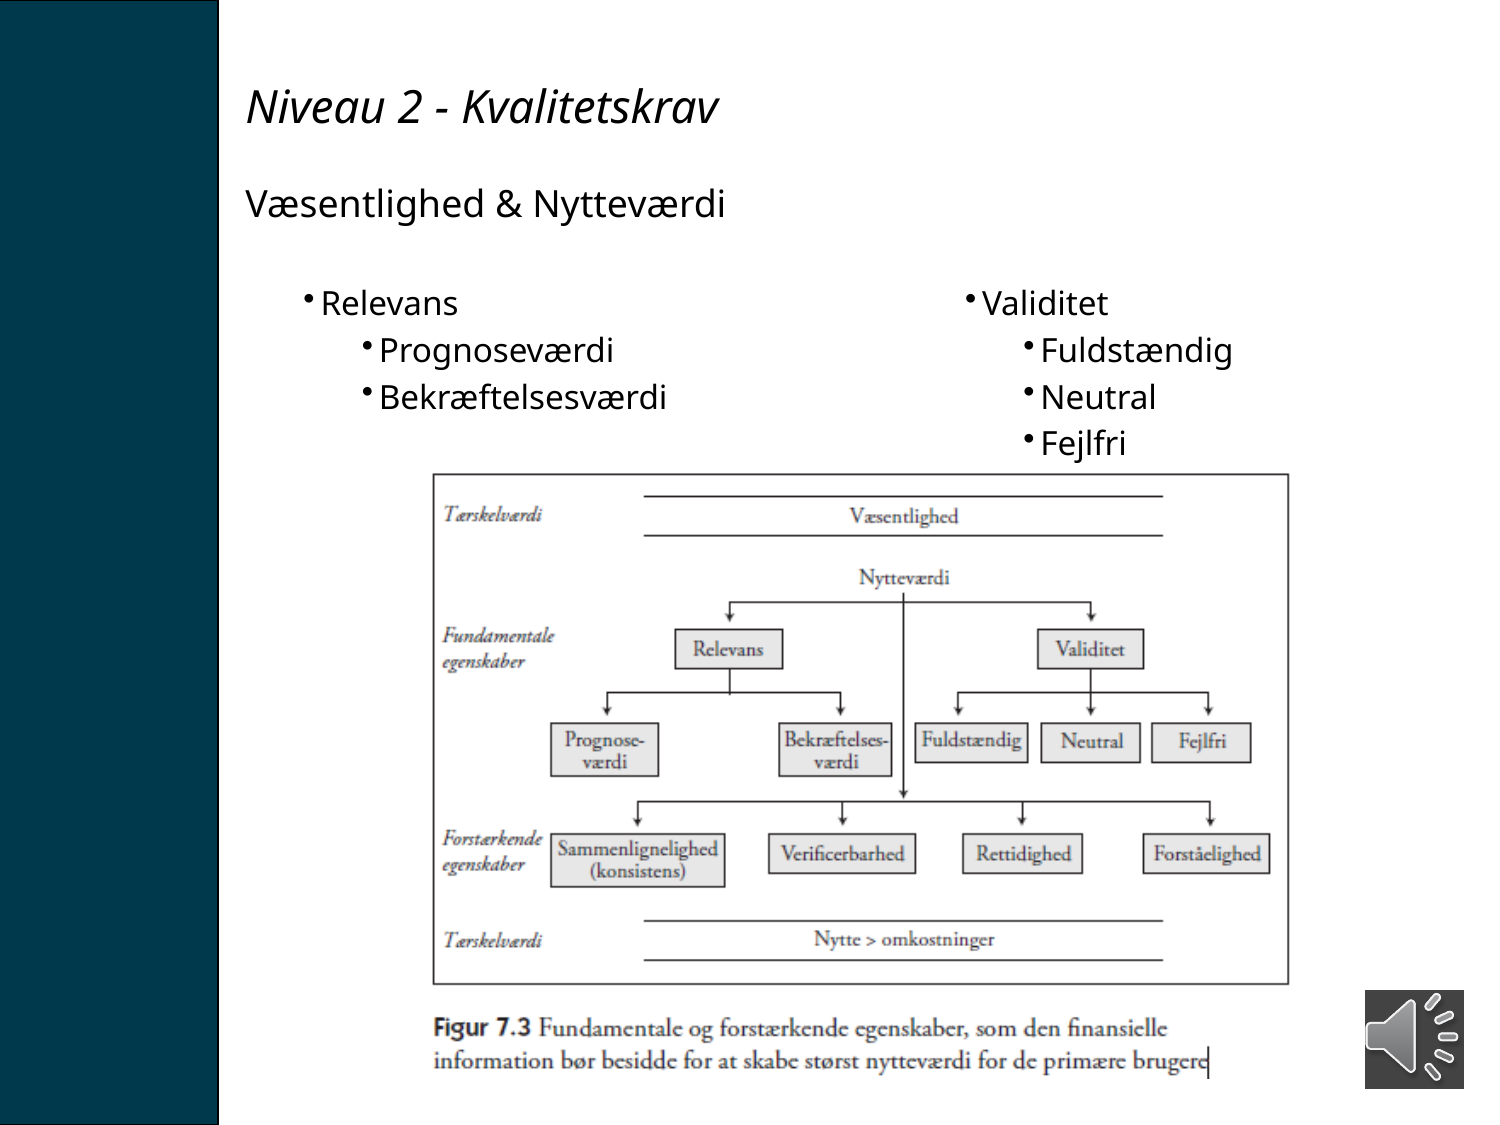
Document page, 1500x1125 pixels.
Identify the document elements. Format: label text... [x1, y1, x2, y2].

picture [427, 467, 1303, 1079]
title Niveau 2 - Kvalitetskrav [230, 50, 1500, 161]
list Validitet Fuldstændig Neutral Fejlfri [891, 275, 1483, 1000]
picture [1364, 989, 1465, 1090]
list Væsentlighed & Nytteværdi [230, 172, 1498, 250]
list Relevans Prognoseværdi Bekræftelsesværdi [230, 275, 821, 1000]
